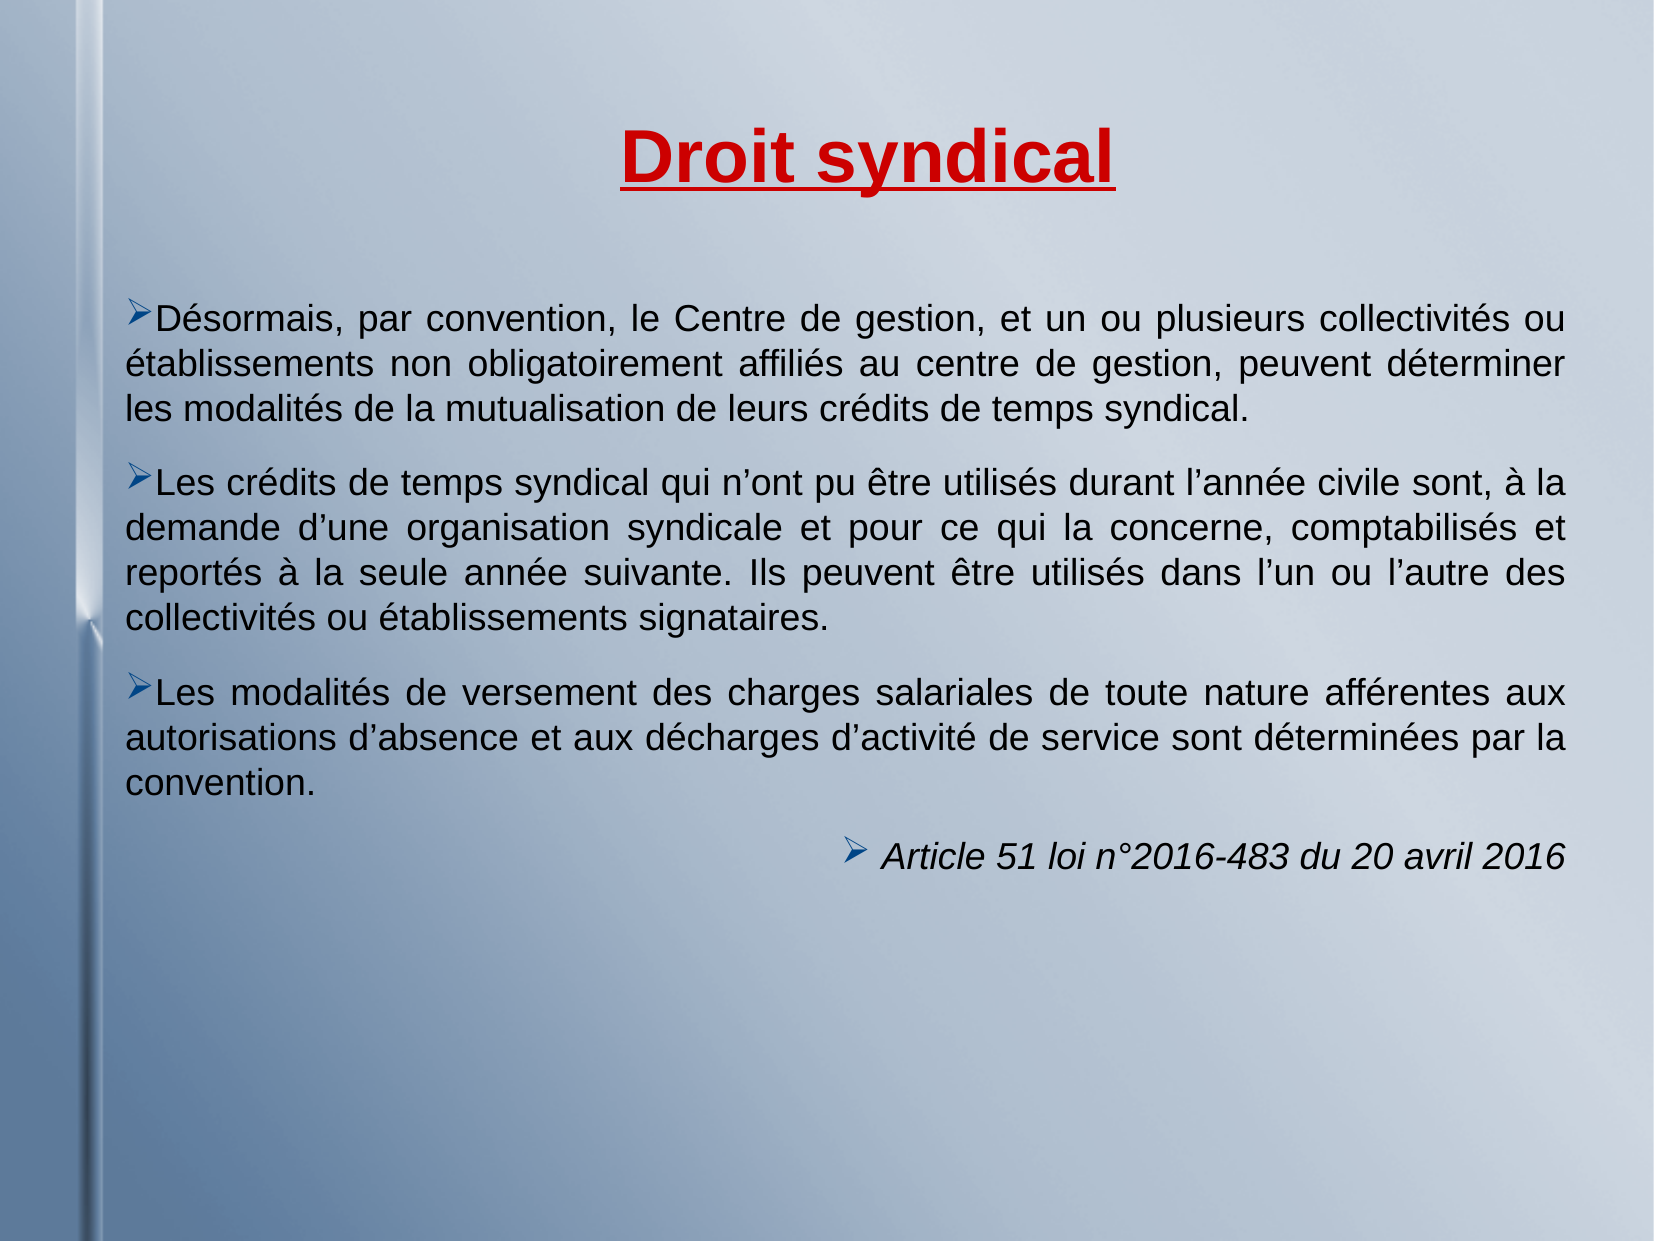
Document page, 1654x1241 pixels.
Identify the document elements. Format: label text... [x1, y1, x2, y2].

picture [0, 0, 1654, 1241]
title Droit syndical [124, 56, 1613, 250]
list Désormais, par convention, le Centre de gestion, et un ou plusieurs collectivités ou établissements non obligatoirement affiliés au centre de gestion, peuvent déterminer les modalités de la mutualisation de leurs crédits de temps syndical. Les crédits de temps syndical qui n’ont pu être utilisés durant l’année civile sont, à la demande d’une organisation syndicale et pour ce qui la concerne, comptabilisés et reportés à la seule année suivante. Ils peuvent être utilisés dans l’un ou l’autre des collectivités ou établissements signataires. Les modalités de versement des charges salariales de toute nature afférentes aux autorisations d’absence et aux décharges d’activité de service sont déterminées par la convention. Article 51 loi n°2016-483 du 20 avril 2016 [125, 293, 1566, 845]
